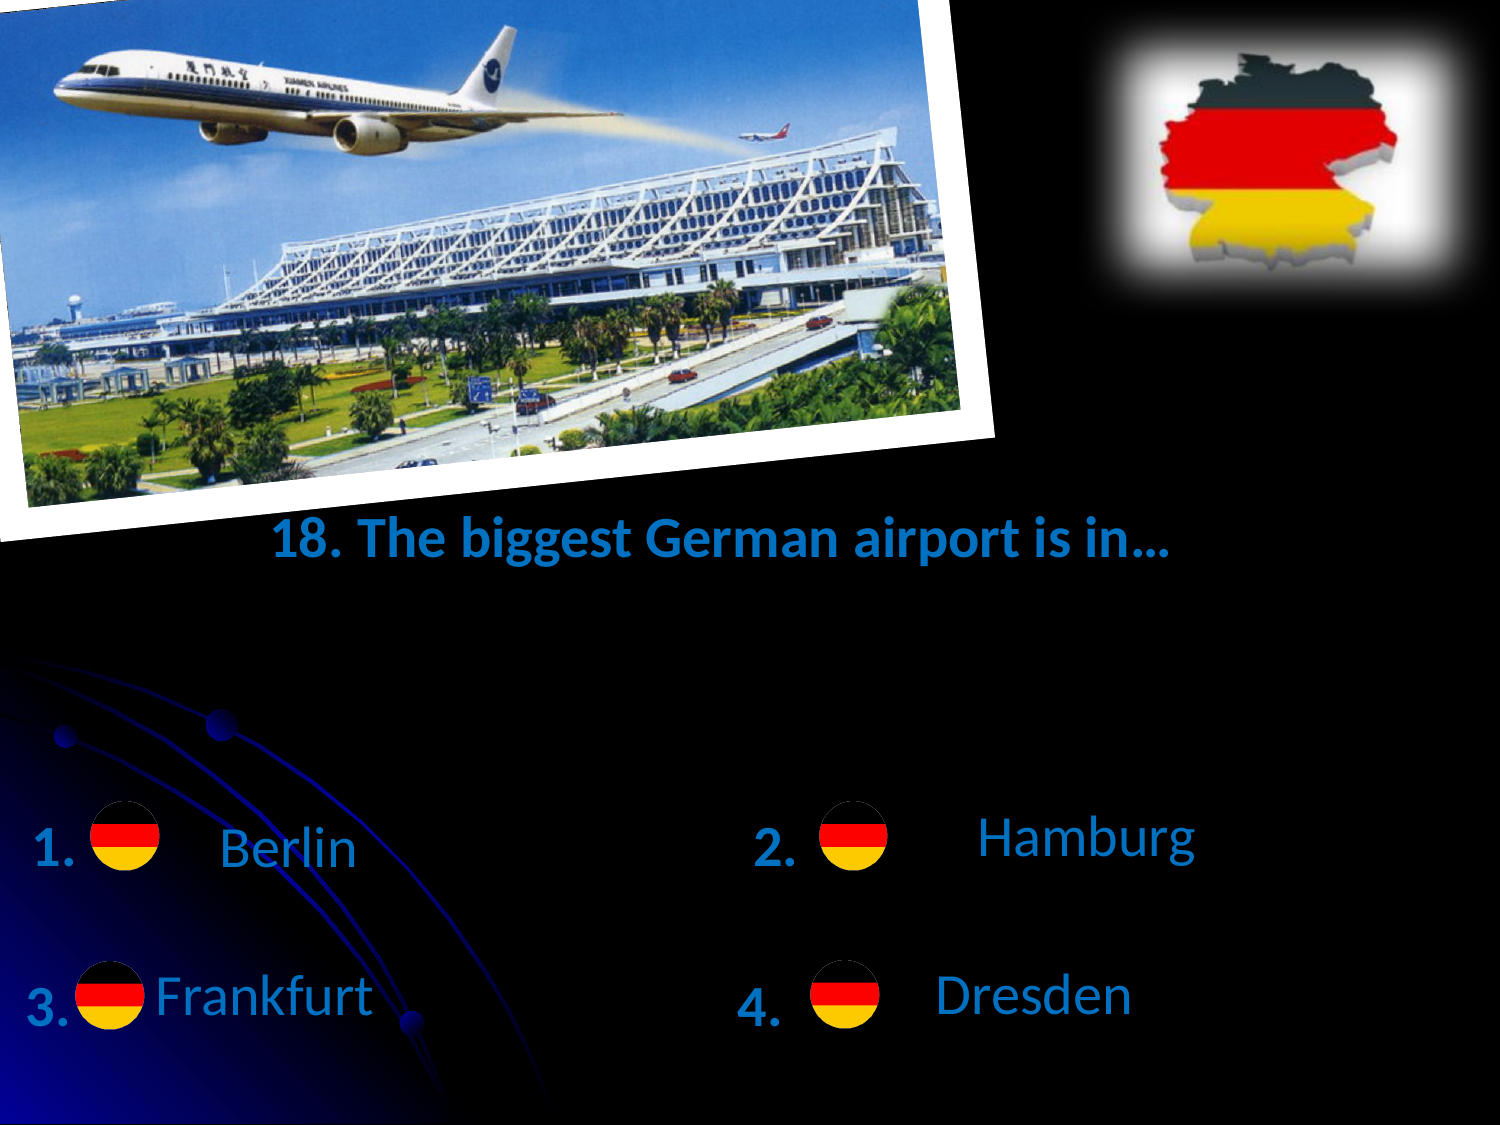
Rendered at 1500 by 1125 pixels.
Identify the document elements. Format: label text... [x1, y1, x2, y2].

text_box 4. [722, 960, 803, 1046]
picture [88, 800, 160, 873]
text_box 3. [10, 960, 86, 1046]
picture [816, 800, 889, 873]
text_box Hamburg [962, 790, 1424, 876]
picture [808, 959, 880, 1031]
text_box Berlin [204, 801, 477, 887]
picture [72, 960, 145, 1032]
text_box 18. The biggest German airport is in… [0, 492, 1442, 577]
text_box Dresden [921, 949, 1500, 1034]
text_box 1. [17, 800, 106, 886]
picture [0, 0, 960, 507]
text_box 2. [738, 800, 825, 885]
picture [1074, 0, 1500, 320]
text_box Frankfurt [140, 950, 700, 1035]
